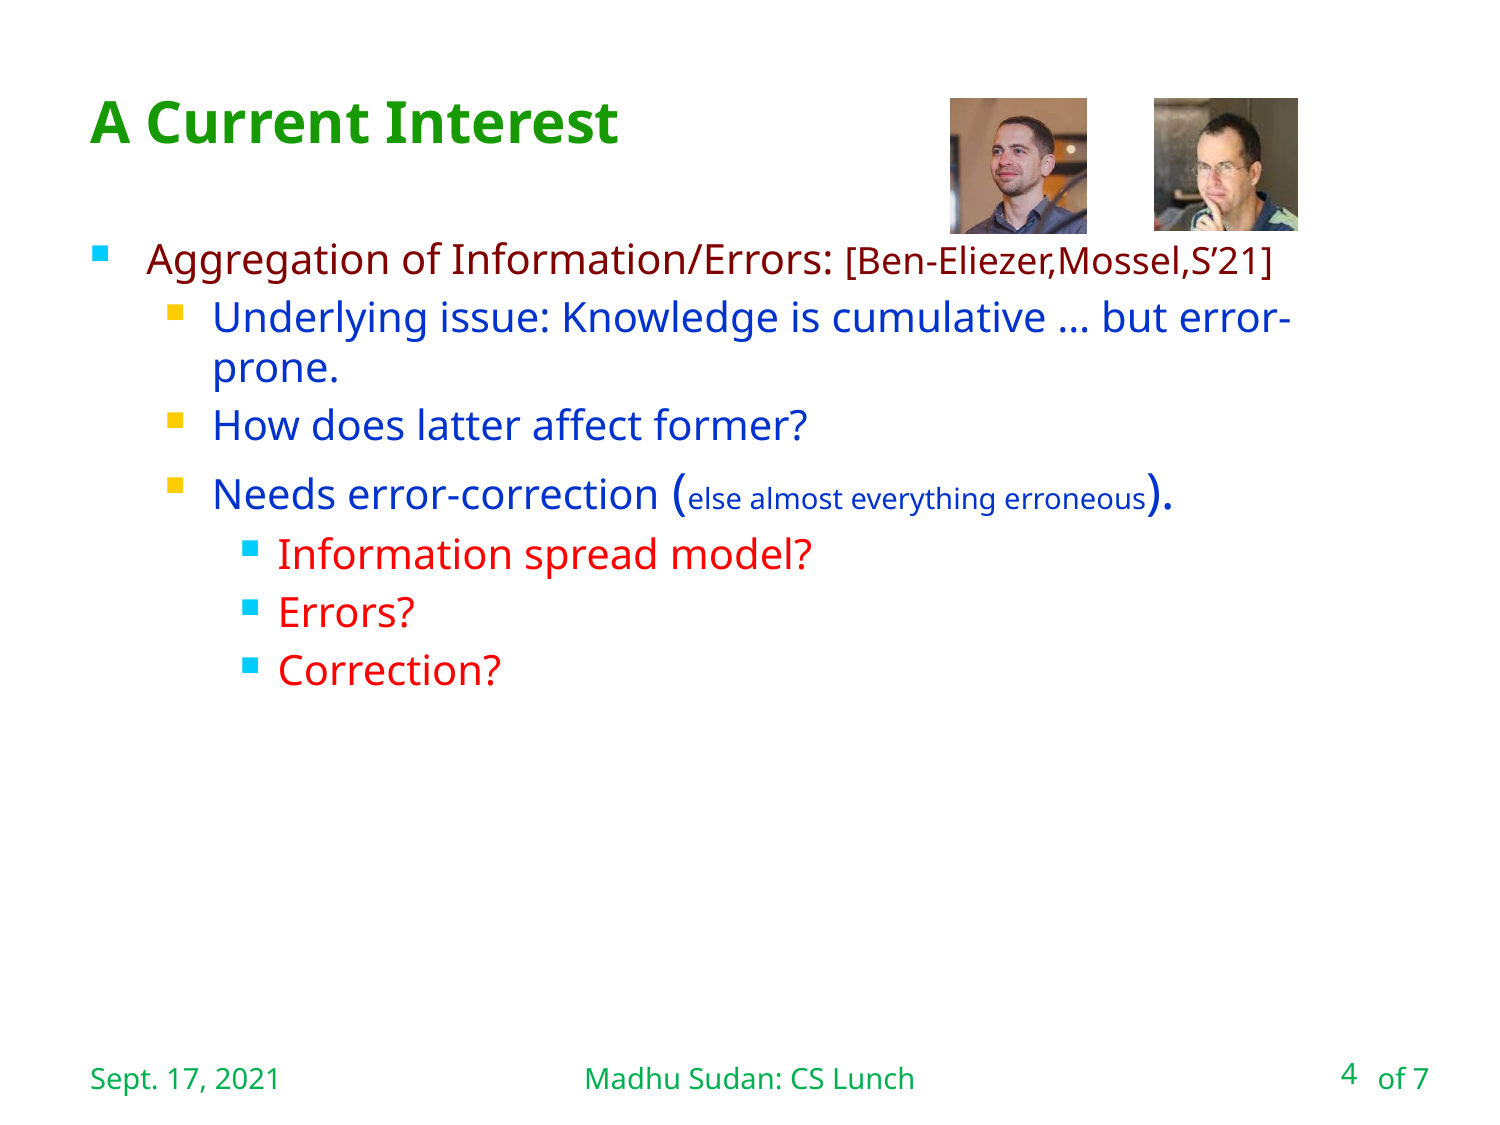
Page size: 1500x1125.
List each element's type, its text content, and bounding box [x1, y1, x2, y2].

list Aggregation of Information/Errors: [Ben-Eliezer,Mossel,S’21] Underlying issue: Knowledge is cumulative … but error-prone. How does latter affect former? Needs error-correction (else almost everything erroneous). Information spread model? Errors? Correction? [75, 224, 1425, 1000]
title A Current Interest [75, 62, 1425, 163]
picture [950, 98, 1087, 235]
picture [1154, 98, 1299, 231]
footer Madhu Sudan: CS Lunch [360, 1024, 1140, 1103]
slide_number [75, 1024, 353, 1103]
slide_number 4 [1147, 1024, 1373, 1103]
